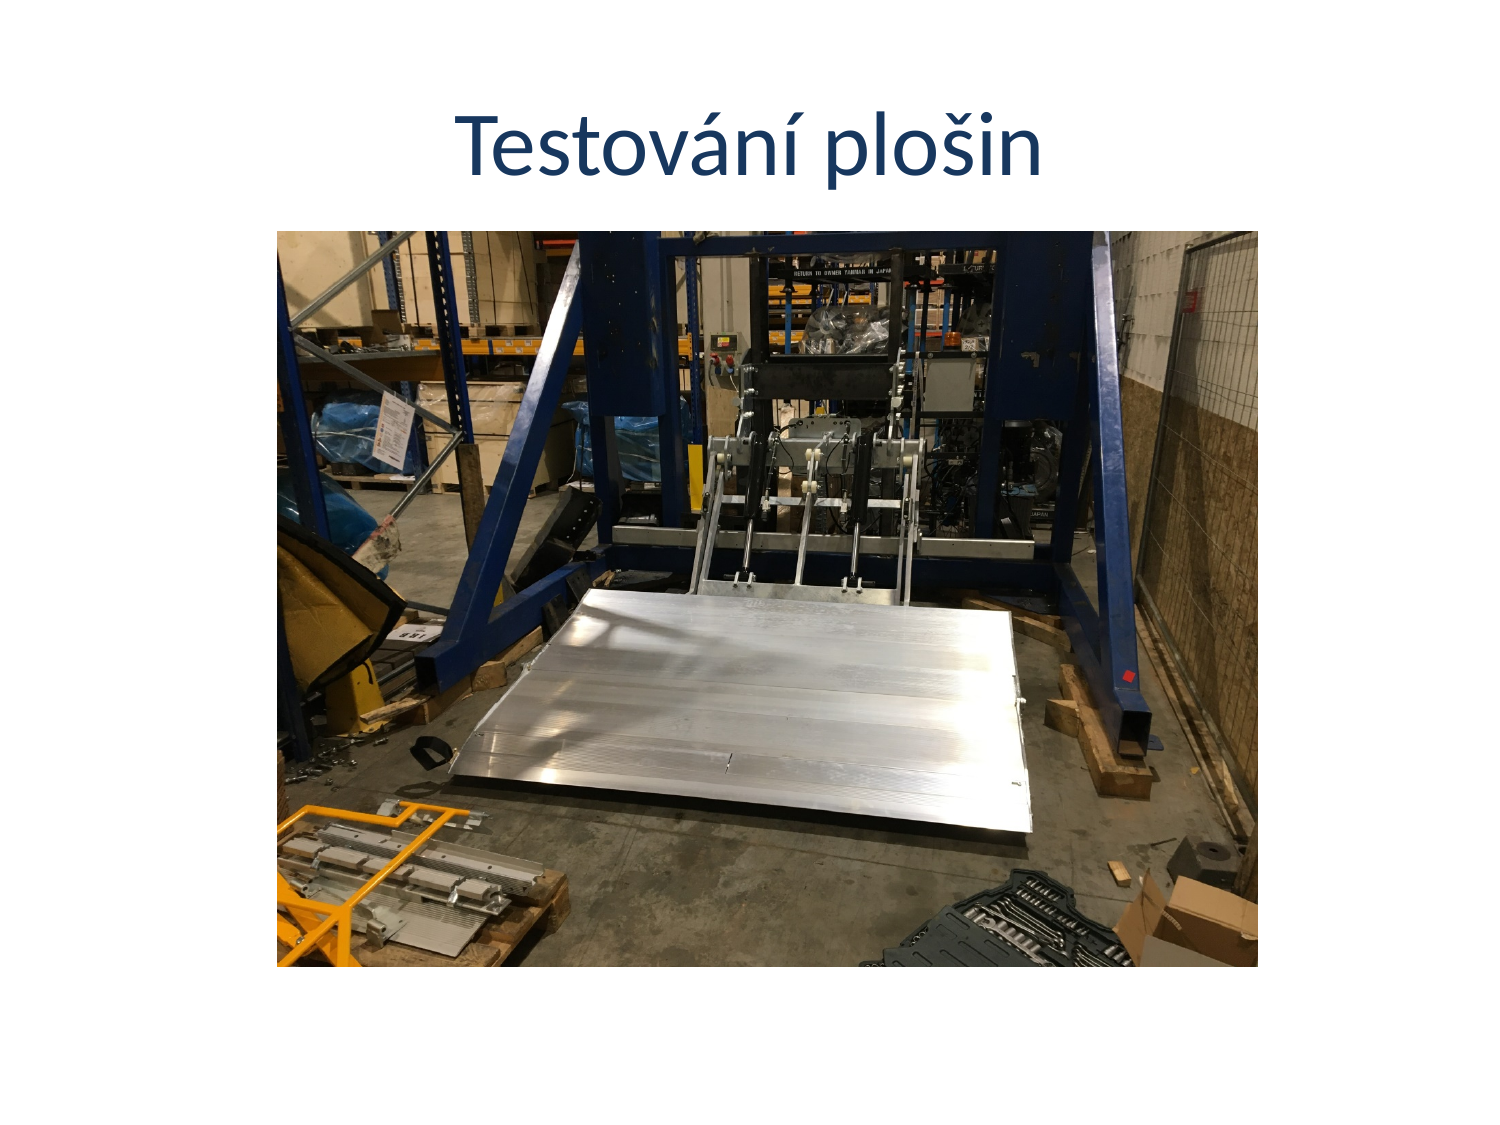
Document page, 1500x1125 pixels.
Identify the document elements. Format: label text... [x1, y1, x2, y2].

title Testování plošin [75, 45, 1425, 233]
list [277, 231, 1259, 968]
